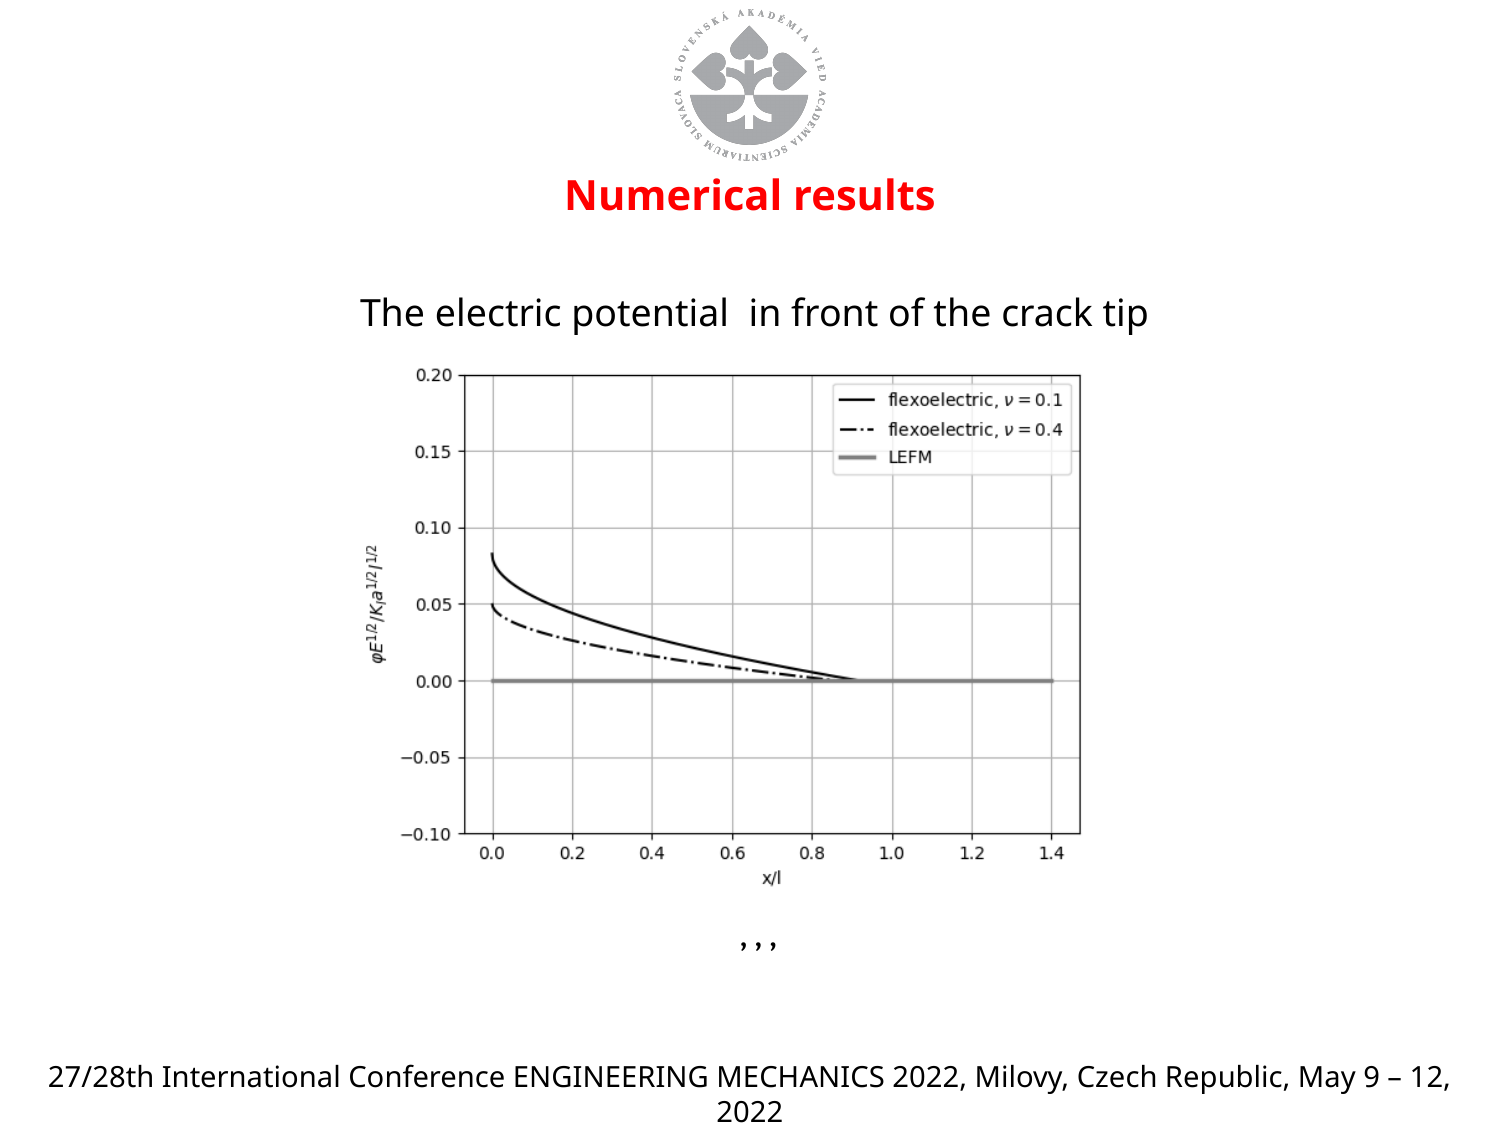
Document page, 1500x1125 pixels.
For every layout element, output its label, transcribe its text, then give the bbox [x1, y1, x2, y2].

picture [365, 303, 1159, 899]
picture [674, 9, 826, 162]
text_box Numerical results [0, 160, 1500, 226]
footer 27/28th International Conference ENGINEERING MECHANICS 2022, Milovy, Czech Republic, May 9 – 12, 2022 [0, 1063, 1500, 1124]
